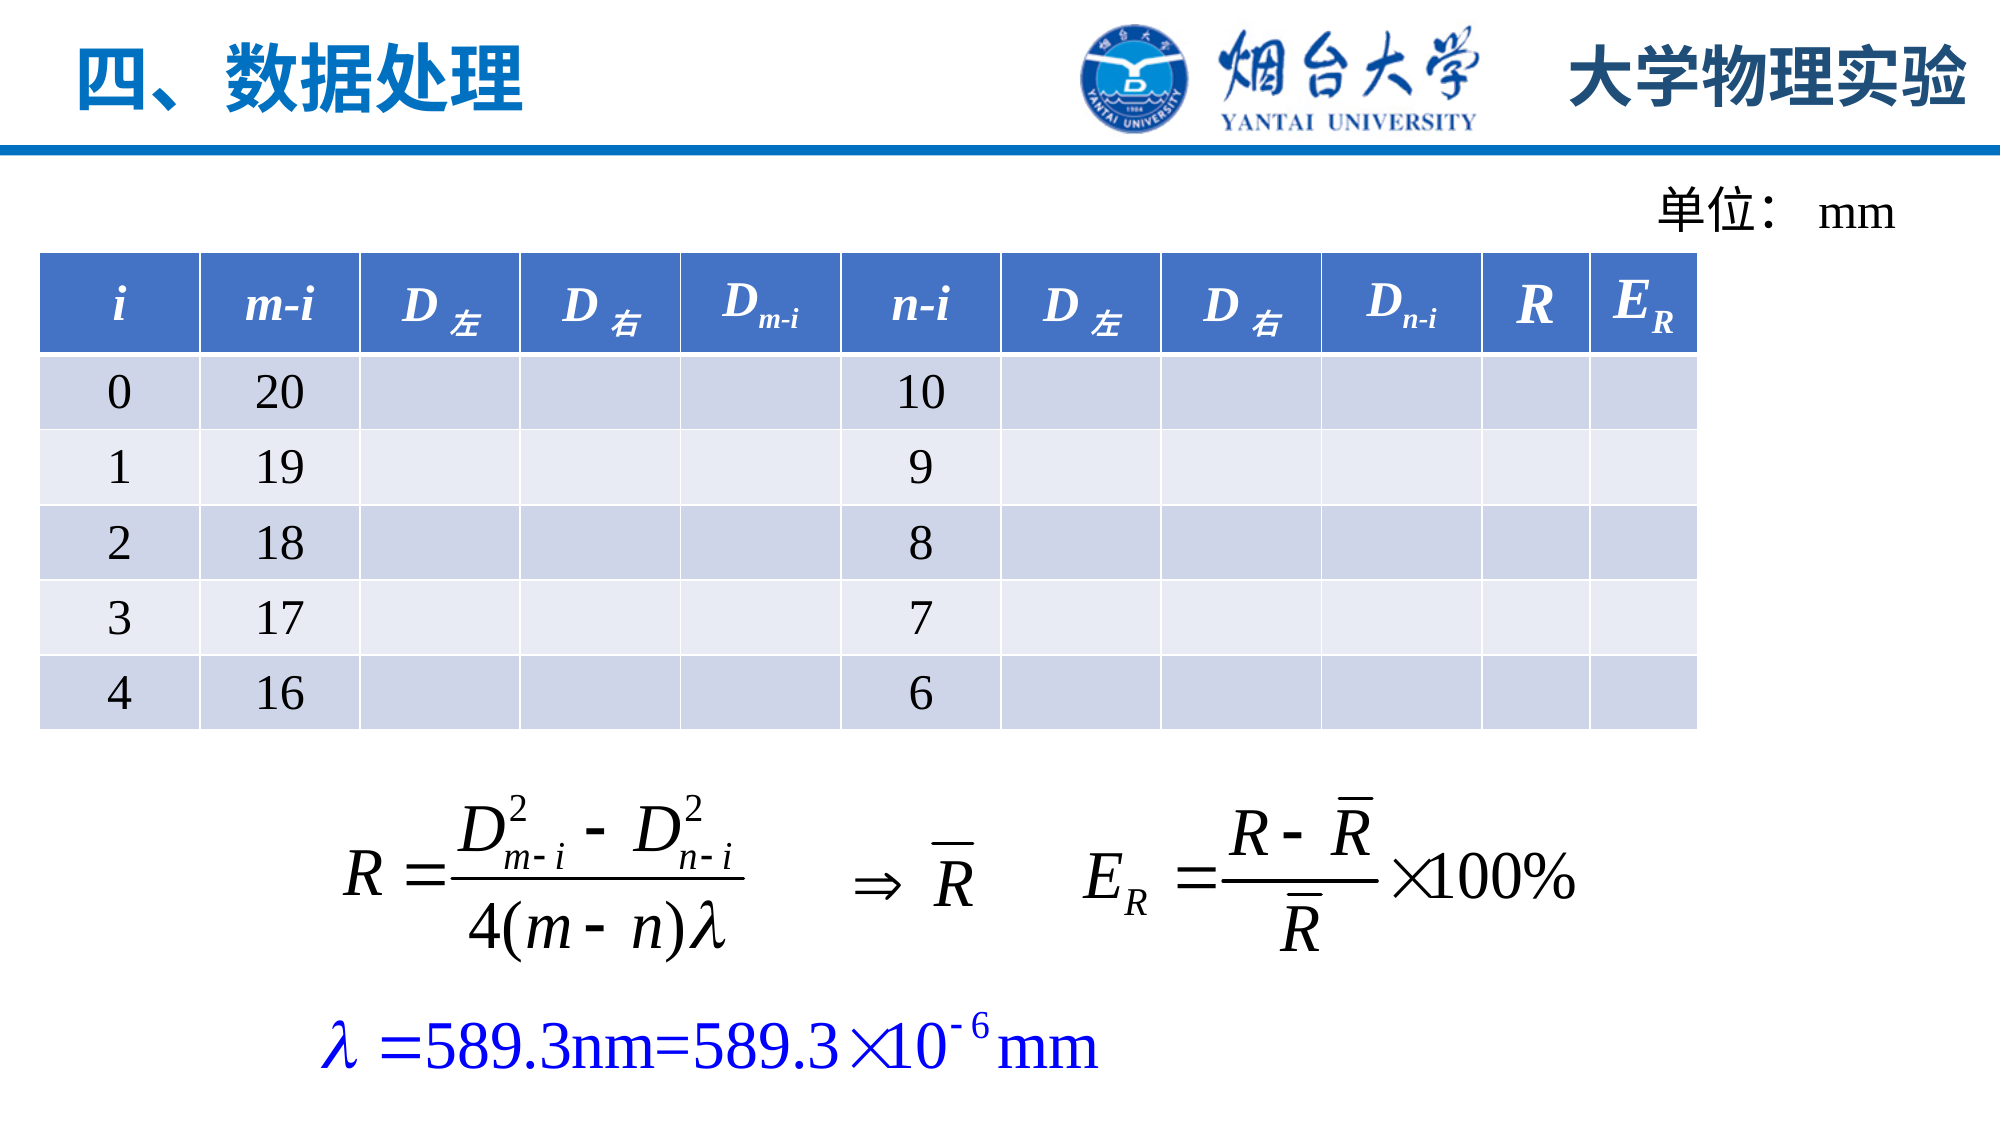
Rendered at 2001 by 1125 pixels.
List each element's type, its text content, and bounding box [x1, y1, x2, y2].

table_header Dn-i [1322, 253, 1481, 352]
table_cell [1591, 656, 1697, 729]
table_cell 18 [201, 506, 359, 579]
table_cell [1322, 506, 1481, 579]
table_cell [681, 506, 840, 579]
table_cell 10 [842, 357, 1000, 429]
table_cell 9 [842, 430, 1000, 504]
table_cell [361, 656, 519, 729]
table_cell [1591, 430, 1697, 504]
table_cell 2 [40, 506, 199, 579]
table_cell [1002, 581, 1160, 654]
table_cell [1591, 357, 1697, 429]
table_cell [1483, 506, 1589, 579]
text_box 单位：mm [1641, 171, 2000, 246]
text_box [843, 826, 987, 924]
table_cell [521, 357, 680, 429]
picture [1054, 0, 1492, 151]
table_cell [361, 430, 519, 504]
table_cell [1162, 430, 1321, 504]
table_cell 1 [40, 430, 199, 504]
table_cell [1483, 581, 1589, 654]
table_cell 6 [842, 656, 1000, 729]
table_cell [1591, 506, 1697, 579]
table_cell [1322, 357, 1481, 429]
table_cell [521, 430, 680, 504]
table_header ER [1591, 253, 1697, 352]
table_cell [521, 506, 680, 579]
table_cell [681, 581, 840, 654]
table_cell 19 [201, 430, 359, 504]
table_cell [521, 581, 680, 654]
table_cell 16 [201, 656, 359, 729]
table_cell [1162, 581, 1321, 654]
table_header R [1483, 253, 1589, 352]
table_cell 4 [40, 656, 199, 729]
table_cell 17 [201, 581, 359, 654]
table_cell [1591, 581, 1697, 654]
table_cell [681, 357, 840, 429]
table_header D左 [361, 253, 519, 352]
table_header i [40, 253, 199, 352]
table_cell [681, 656, 840, 729]
table_cell [1322, 581, 1481, 654]
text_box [1071, 784, 1587, 967]
table_cell [1162, 357, 1321, 429]
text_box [310, 994, 1112, 1086]
text_box 大学物理实验 [1492, 27, 2000, 123]
table_cell [681, 430, 840, 504]
table_header m-i [201, 253, 359, 352]
table_header D左 [1002, 253, 1160, 352]
table_header n-i [842, 253, 1000, 352]
table_cell [1002, 656, 1160, 729]
table_cell [1483, 357, 1589, 429]
table_header D右 [521, 253, 680, 352]
text_box 四、数据处理 [59, 24, 670, 220]
table_cell 20 [201, 357, 359, 429]
table_cell 0 [40, 357, 199, 429]
table_cell 3 [40, 581, 199, 654]
table_cell 7 [842, 581, 1000, 654]
table_cell [361, 506, 519, 579]
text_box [331, 775, 759, 975]
table_cell [1322, 430, 1481, 504]
table_cell [1002, 506, 1160, 579]
table_cell [361, 581, 519, 654]
table_cell [1322, 656, 1481, 729]
table_cell [521, 656, 680, 729]
table_cell [1483, 430, 1589, 504]
table_cell [1002, 357, 1160, 429]
table_cell [1162, 506, 1321, 579]
table_header Dm-i [681, 253, 840, 352]
table_cell [1002, 430, 1160, 504]
table_cell 8 [842, 506, 1000, 579]
table_cell [361, 357, 519, 429]
table_header D右 [1162, 253, 1321, 352]
table_cell [1162, 656, 1321, 729]
table_cell [1483, 656, 1589, 729]
